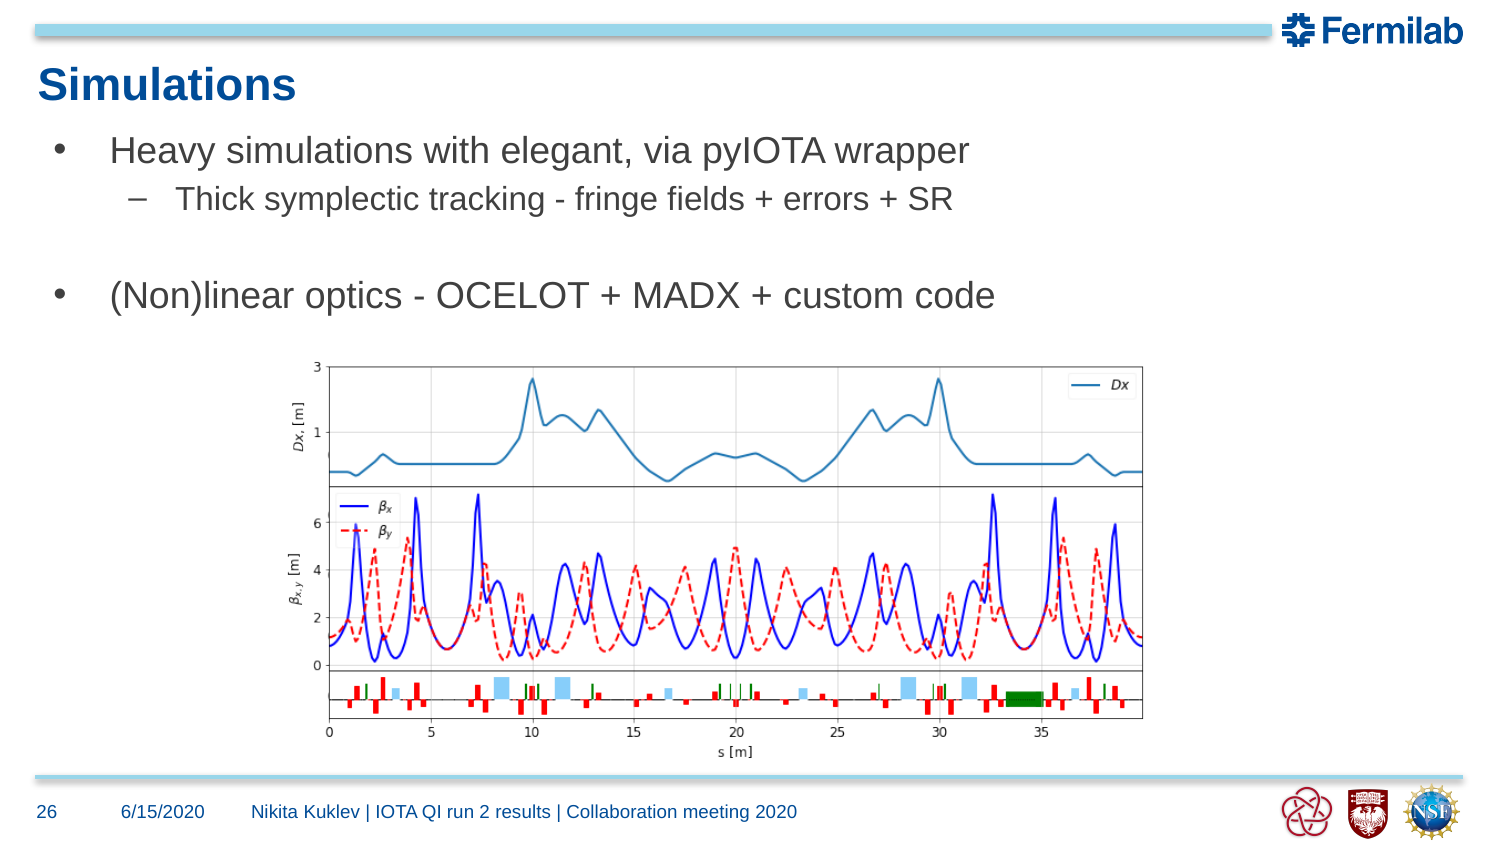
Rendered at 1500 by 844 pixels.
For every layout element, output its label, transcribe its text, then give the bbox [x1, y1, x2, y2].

title Simulations [37, 57, 1463, 110]
slide_number 26 [36, 800, 53, 830]
picture [1401, 782, 1461, 842]
picture [1348, 789, 1388, 839]
picture [280, 352, 1150, 767]
picture [1279, 784, 1335, 839]
picture [1282, 13, 1463, 47]
text_box Heavy simulations with elegant, via pyIOTA wrapper Thick symplectic tracking - fringe fields + errors + SR (Non)linear optics - OCELOT + MADX + custom code [53, 125, 1476, 844]
